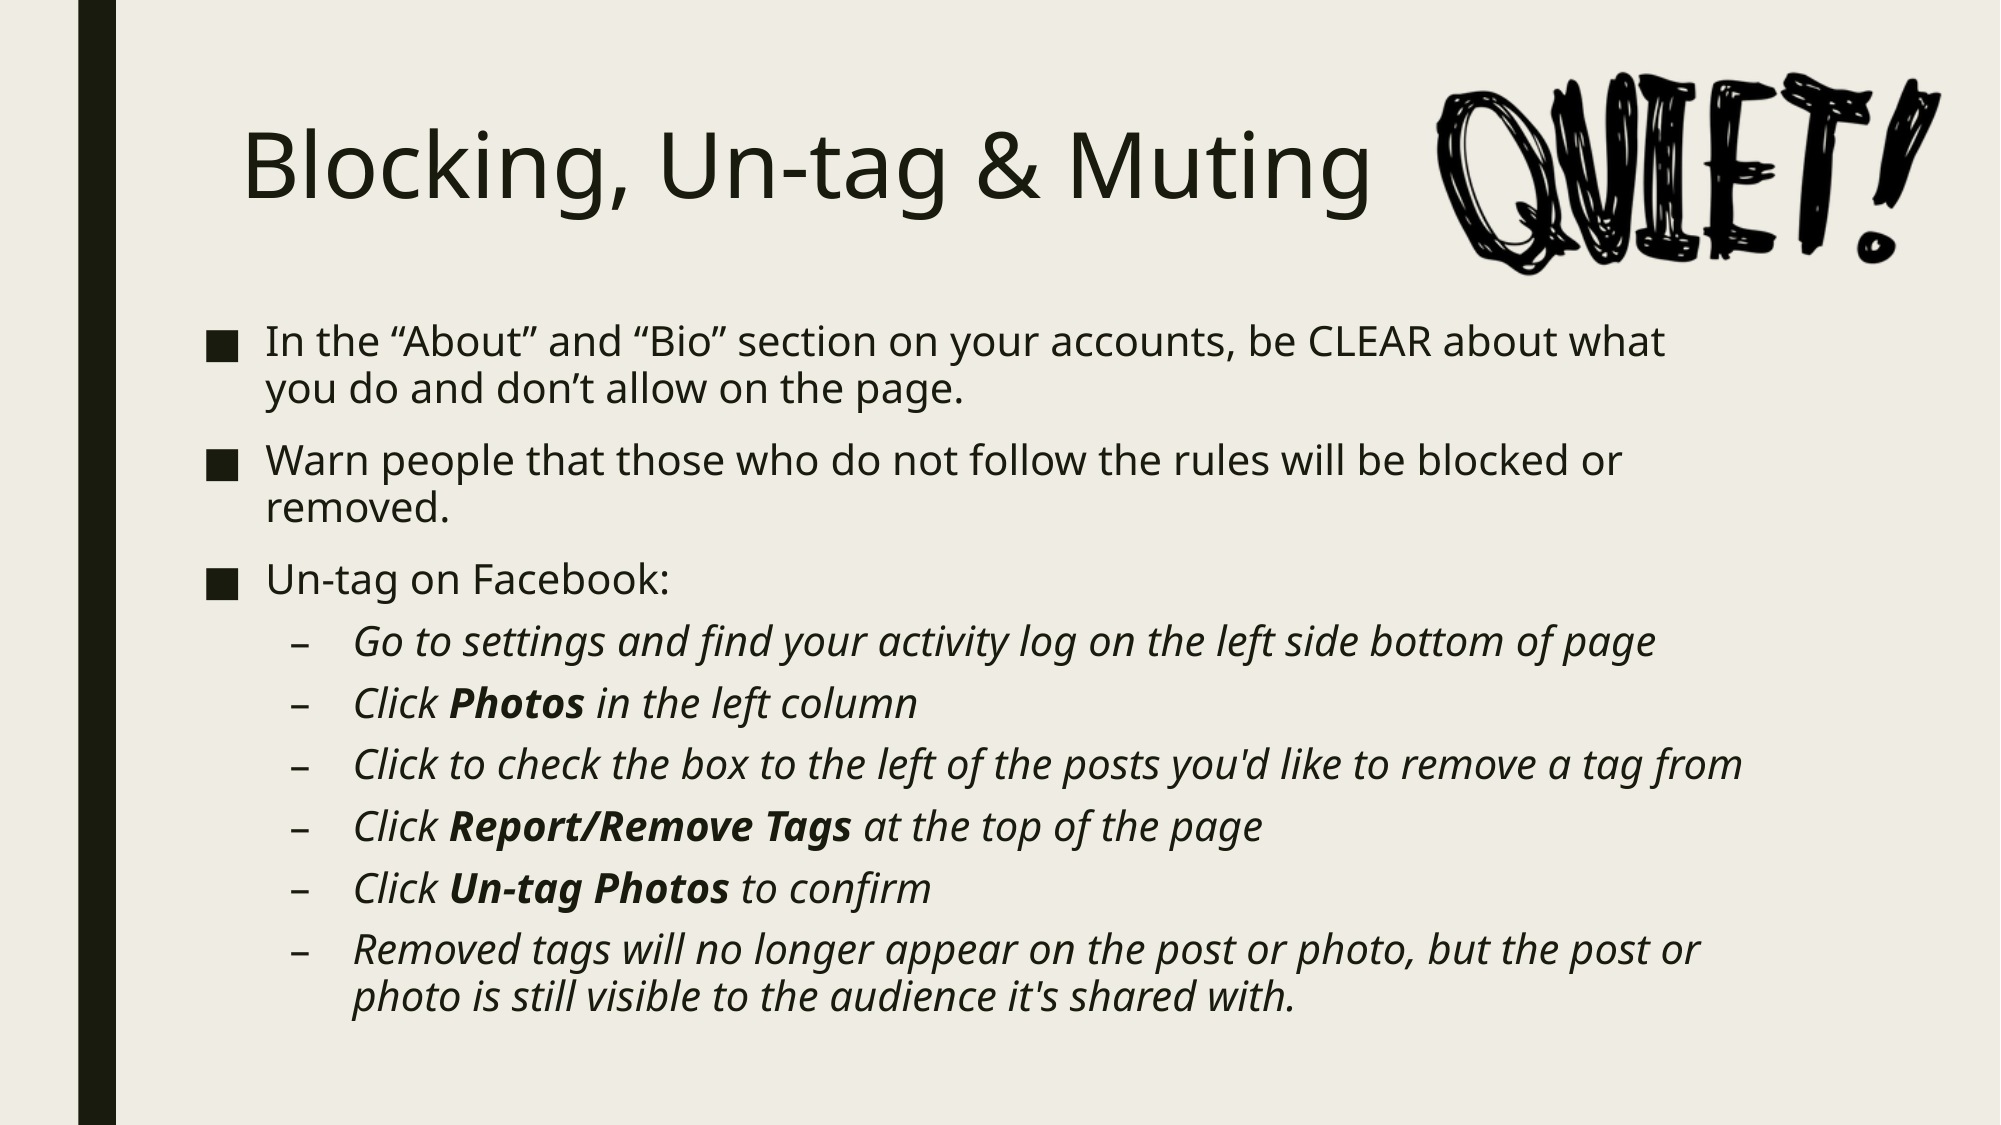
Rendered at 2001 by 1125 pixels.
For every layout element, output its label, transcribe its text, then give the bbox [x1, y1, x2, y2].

picture [1149, 0, 2000, 835]
title Blocking, Un-tag & Muting [225, 112, 1149, 311]
list In the “About” and “Bio” section on your accounts, be CLEAR about what you do and don’t allow on the page. Warn people that those who do not follow the rules will be blocked or removed. Un-tag on Facebook: Go to settings and find your activity log on the left side bottom of page Click Photos in the left column Click to check the box to the left of the posts you'd like to remove a tag from Click Report/Remove Tags at the top of the page Click Un-tag Photos to confirm Removed tags will no longer appear on the post or photo, but the post or photo is still visible to the audience it's shared with. [187, 311, 1763, 1125]
